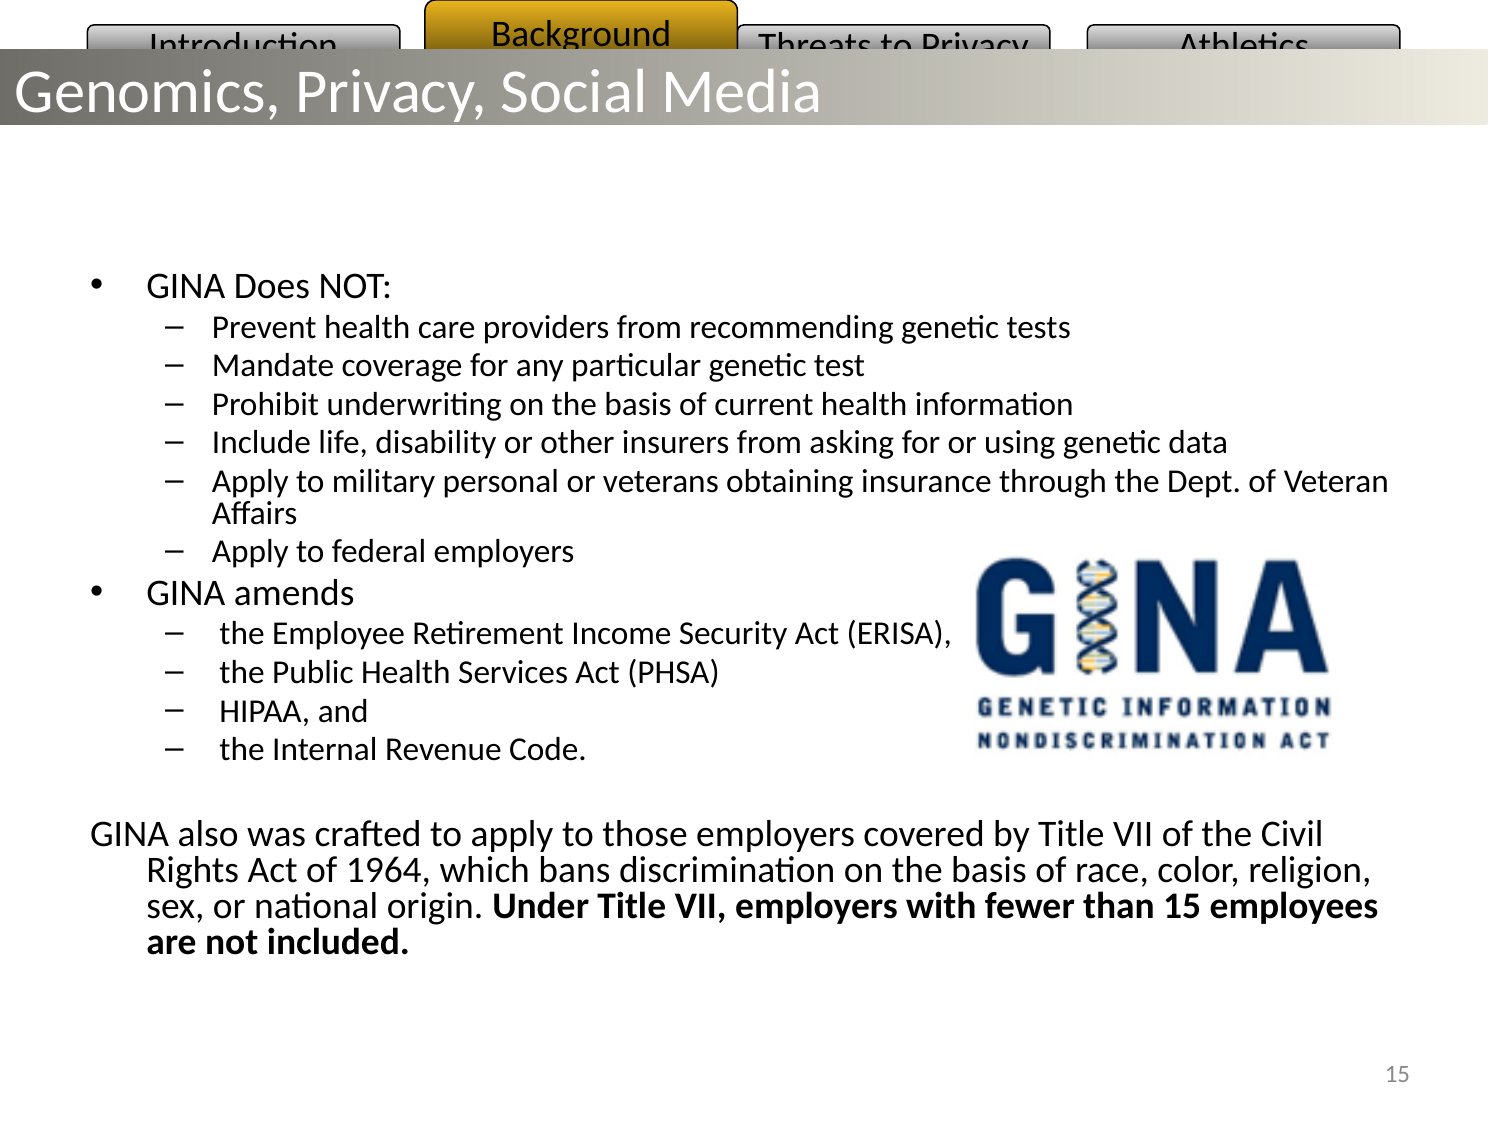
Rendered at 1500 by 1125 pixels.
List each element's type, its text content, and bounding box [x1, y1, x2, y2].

list GINA Does NOT: Prevent health care providers from recommending genetic tests Mandate coverage for any particular genetic test Prohibit underwriting on the basis of current health information Include life, disability or other insurers from asking for or using genetic data Apply to military personal or veterans obtaining insurance through the Dept. of Veteran Affairs Apply to federal employers GINA amends the Employee Retirement Income Security Act (ERISA), the Public Health Services Act (PHSA) HIPAA, and the Internal Revenue Code. GINA also was crafted to apply to those employers covered by Title VII of the Civil Rights Act of 1964, which bans discrimination on the basis of race, color, religion, sex, or national origin. Under Title VII, employers with fewer than 15 employees are not included. [75, 262, 1425, 1005]
text_box 15 [1074, 1042, 1425, 1103]
picture [962, 549, 1339, 764]
text_box Genomics, Privacy, Social Media [0, 49, 1488, 125]
text_box Threats to Privacy [738, 24, 1050, 49]
text_box Introduction [87, 24, 400, 49]
text_box Background [424, 0, 738, 49]
text_box Athletics [1087, 24, 1400, 49]
